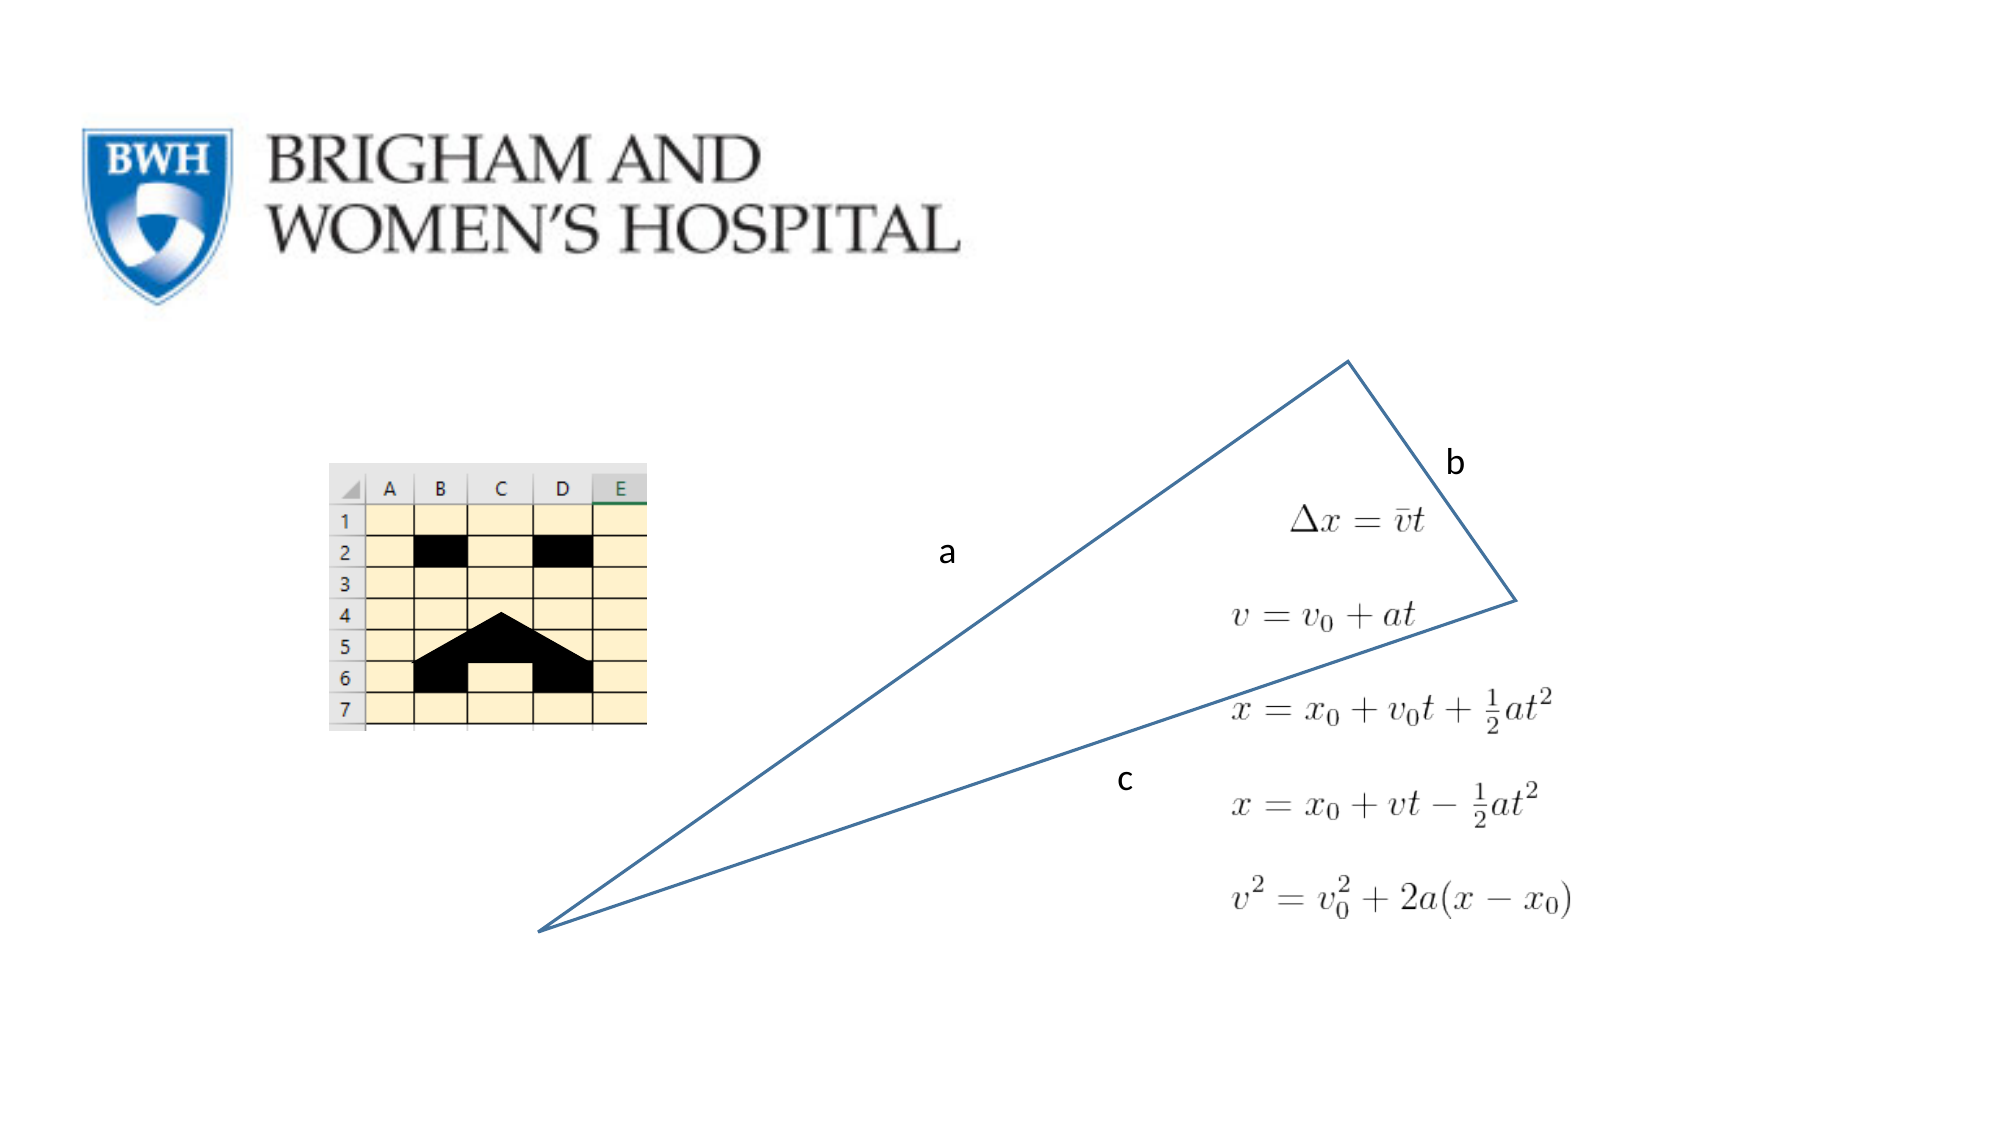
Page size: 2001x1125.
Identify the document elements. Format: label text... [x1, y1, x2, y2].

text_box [329, 463, 647, 731]
text_box a [923, 519, 1003, 579]
text_box b [1430, 429, 1510, 490]
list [0, 0, 1038, 358]
text_box c [1102, 745, 1182, 806]
text_box [537, 359, 1450, 933]
picture [1231, 504, 1572, 919]
